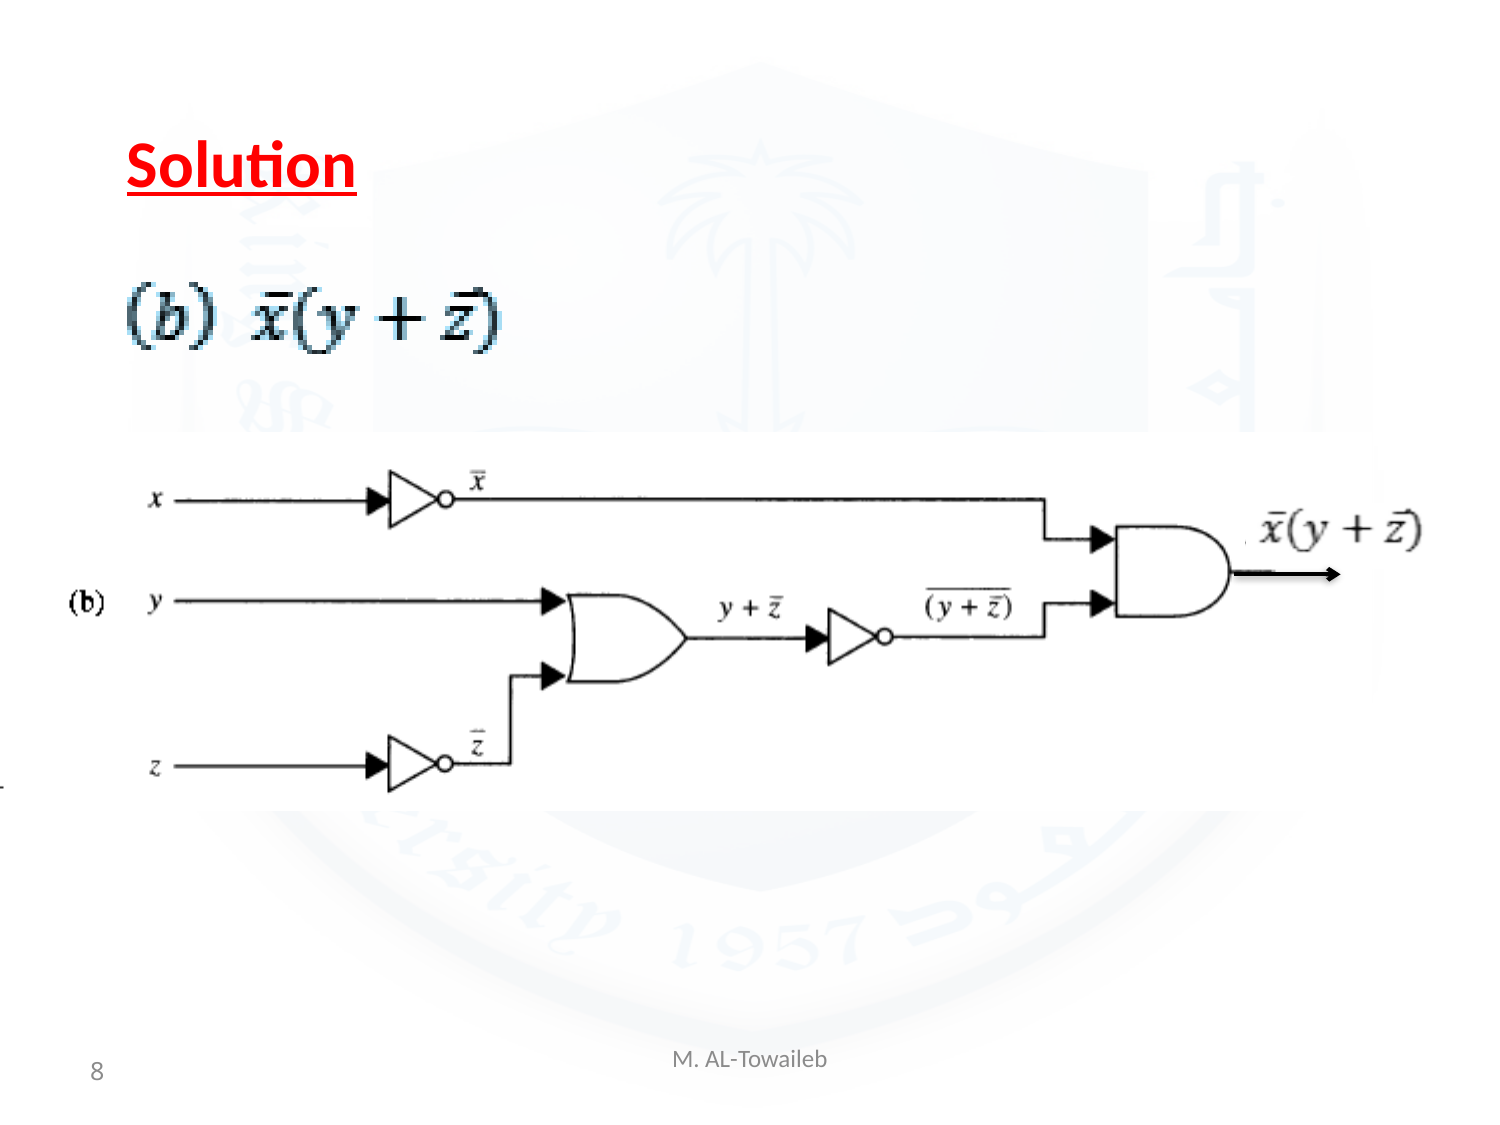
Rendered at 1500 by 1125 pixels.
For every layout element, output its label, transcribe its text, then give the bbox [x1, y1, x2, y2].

footer M. AL-Towaileb [512, 1042, 988, 1103]
slide_number 8 [75, 1042, 425, 1103]
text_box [0, 432, 1429, 811]
text_box Solution [112, 113, 573, 209]
picture [123, 278, 507, 379]
